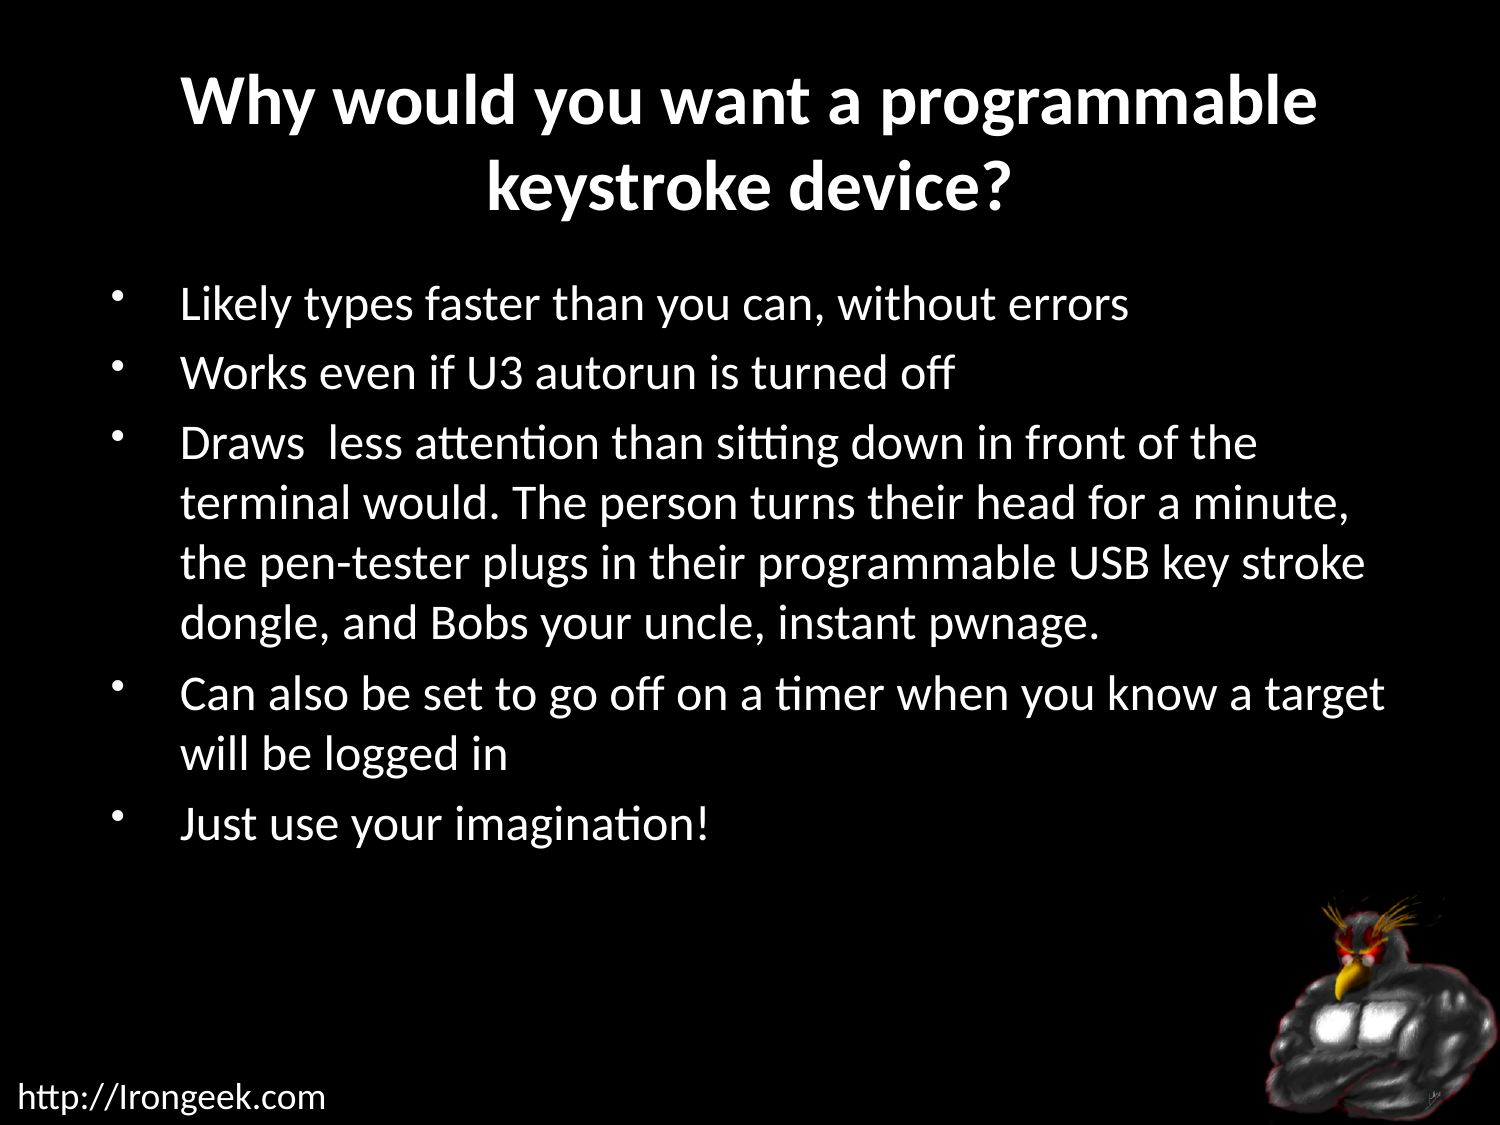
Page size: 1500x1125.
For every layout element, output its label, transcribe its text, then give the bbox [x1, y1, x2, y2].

picture [1259, 890, 1500, 1125]
title Why would you want a programmable keystroke device? [75, 45, 1425, 233]
list Likely types faster than you can, without errors Works even if U3 autorun is turned off Draws less attention than sitting down in front of the terminal would. The person turns their head for a minute, the pen-tester plugs in their programmable USB key stroke dongle, and Bobs your uncle, instant pwnage. Can also be set to go off on a timer when you know a target will be logged in Just use your imagination! [74, 262, 1426, 1036]
